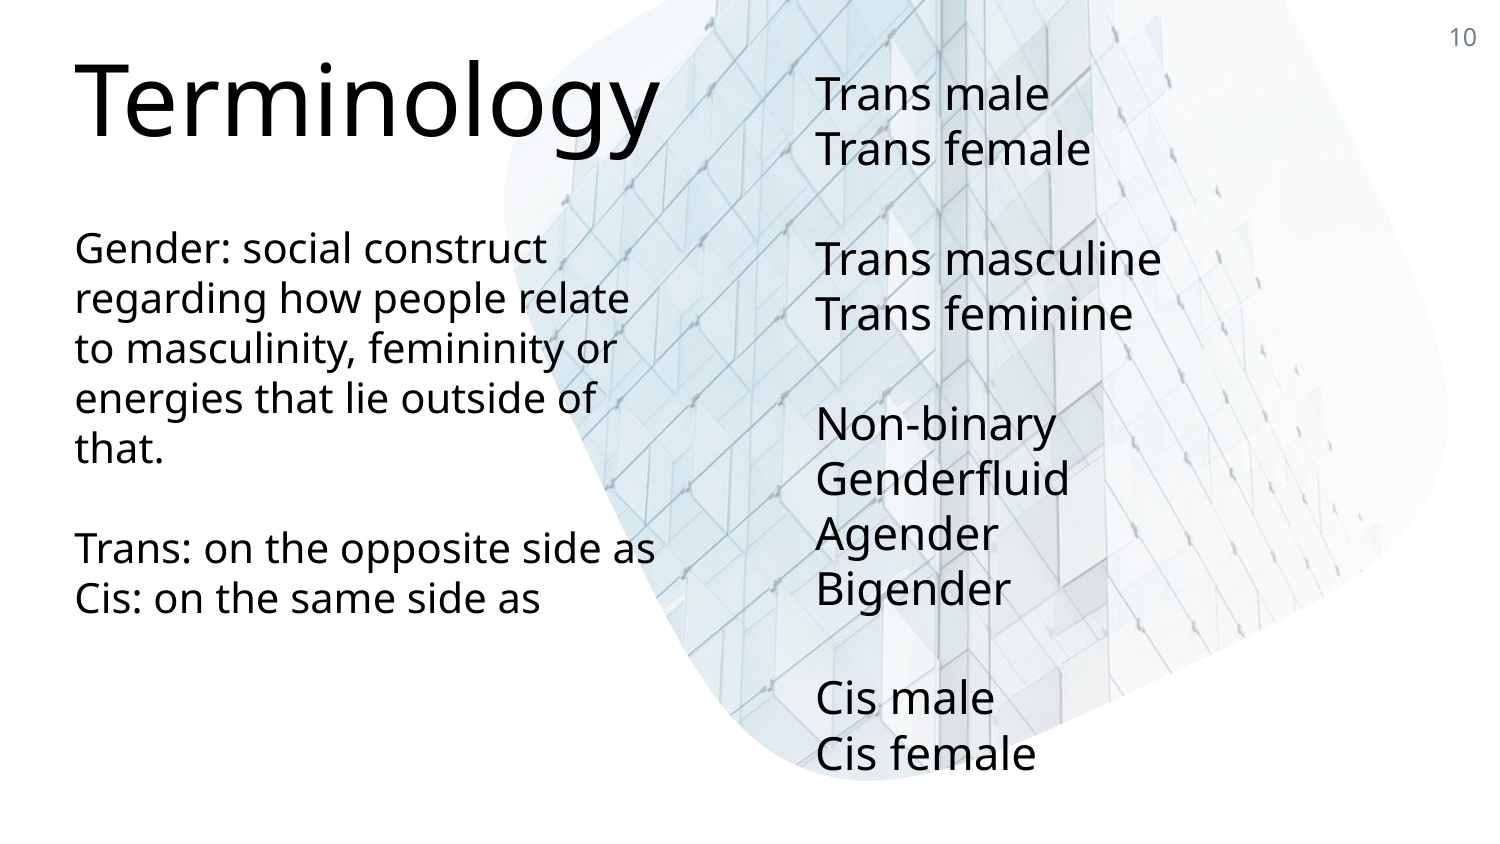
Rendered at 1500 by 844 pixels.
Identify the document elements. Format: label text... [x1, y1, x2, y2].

text_box Trans male Trans female Trans masculine Trans feminine Non-binary Genderfluid Agender Bigender Cis male Cis female [799, 0, 1478, 844]
text_box Terminology [679, 21, 799, 162]
text_box Gender: social construct regarding how people relate to masculinity, femininity or energies that lie outside of that. Trans: on the opposite side as Cis: on the same side as [59, 0, 679, 844]
